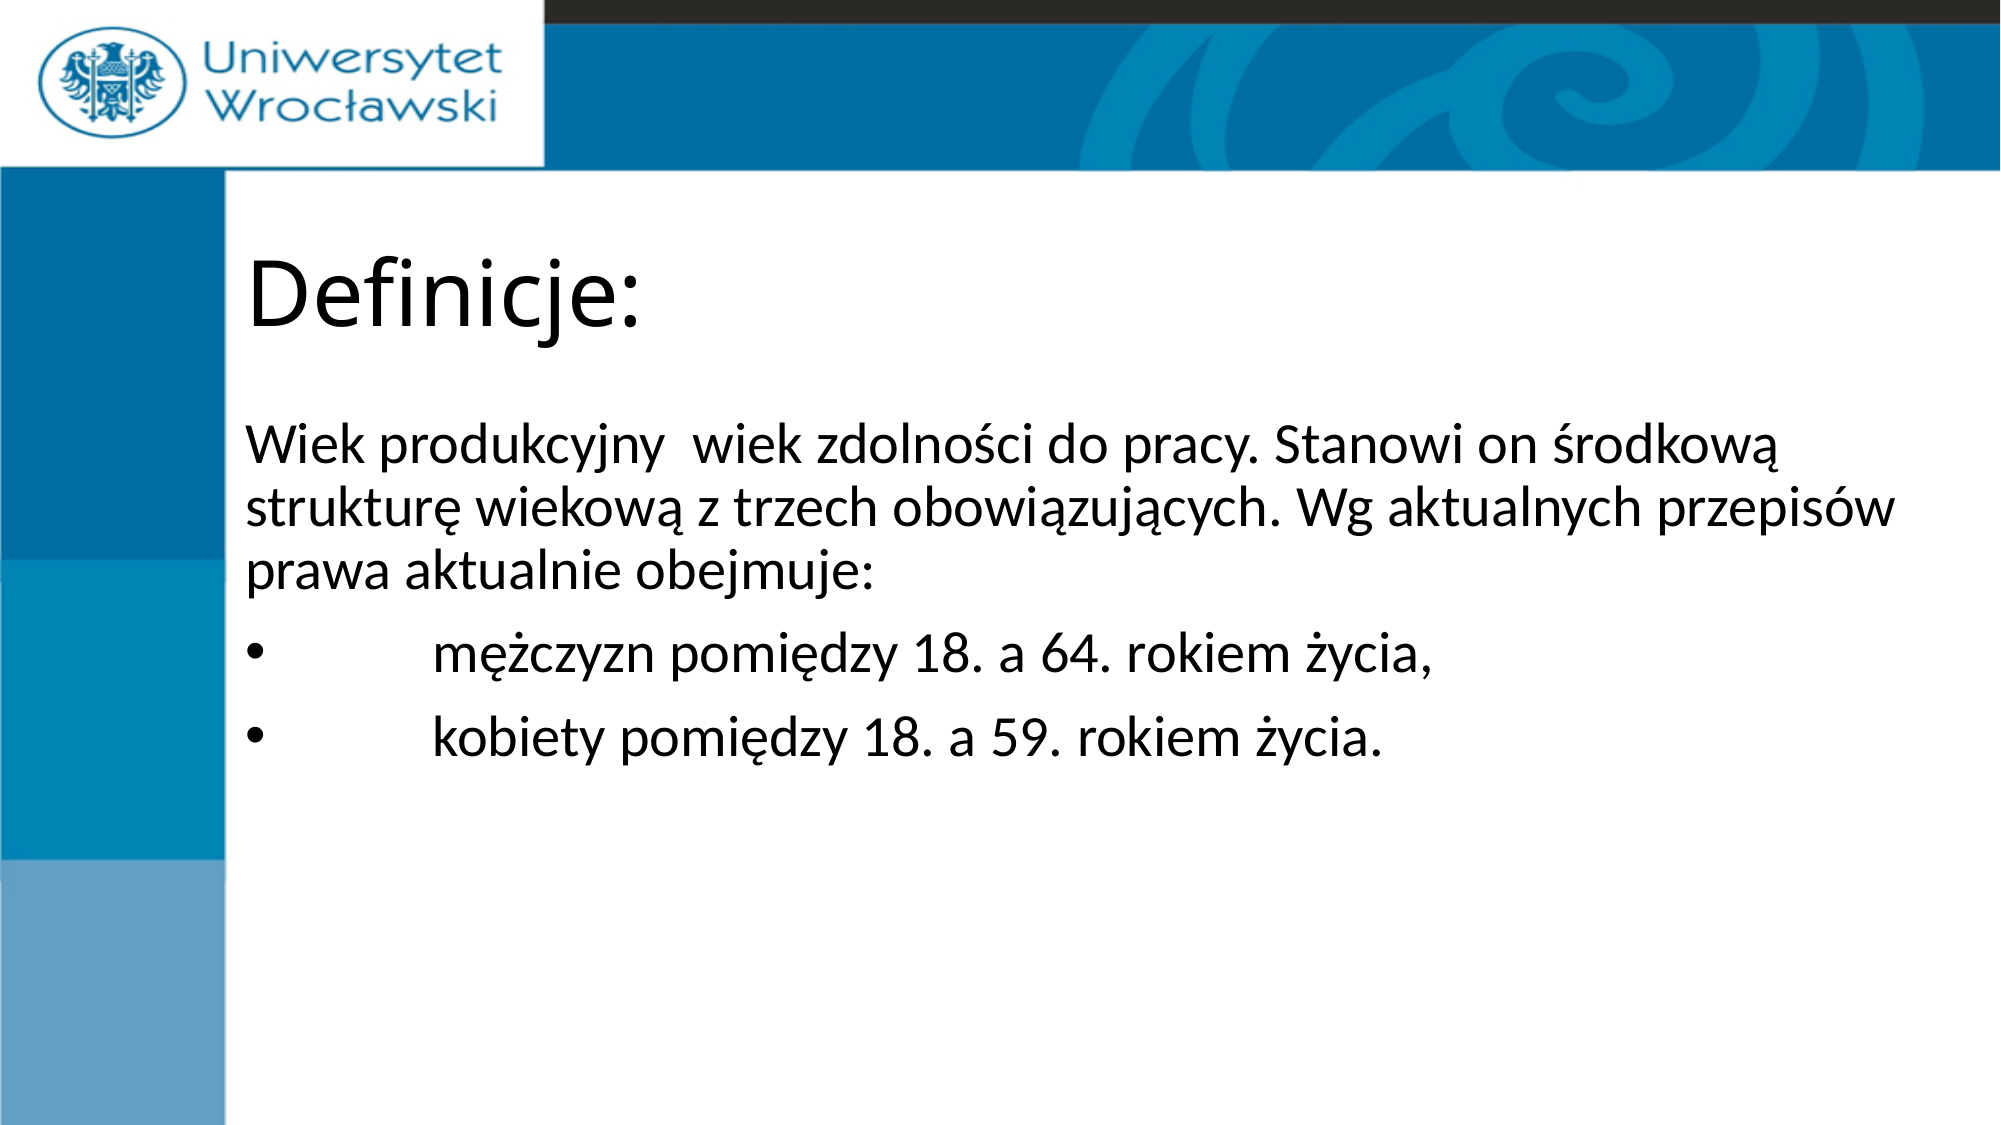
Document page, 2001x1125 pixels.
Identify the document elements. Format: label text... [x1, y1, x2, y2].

list Wiek produkcyjny wiek zdolności do pracy. Stanowi on środkową strukturę wiekową z trzech obowiązujących. Wg aktualnych przepisów prawa aktualnie obejmuje: mężczyzn pomiędzy 18. a 64. rokiem życia, kobiety pomiędzy 18. a 59. rokiem życia. [230, 405, 1956, 1120]
picture [0, 0, 2001, 1125]
title Definicje: [230, 187, 1956, 405]
